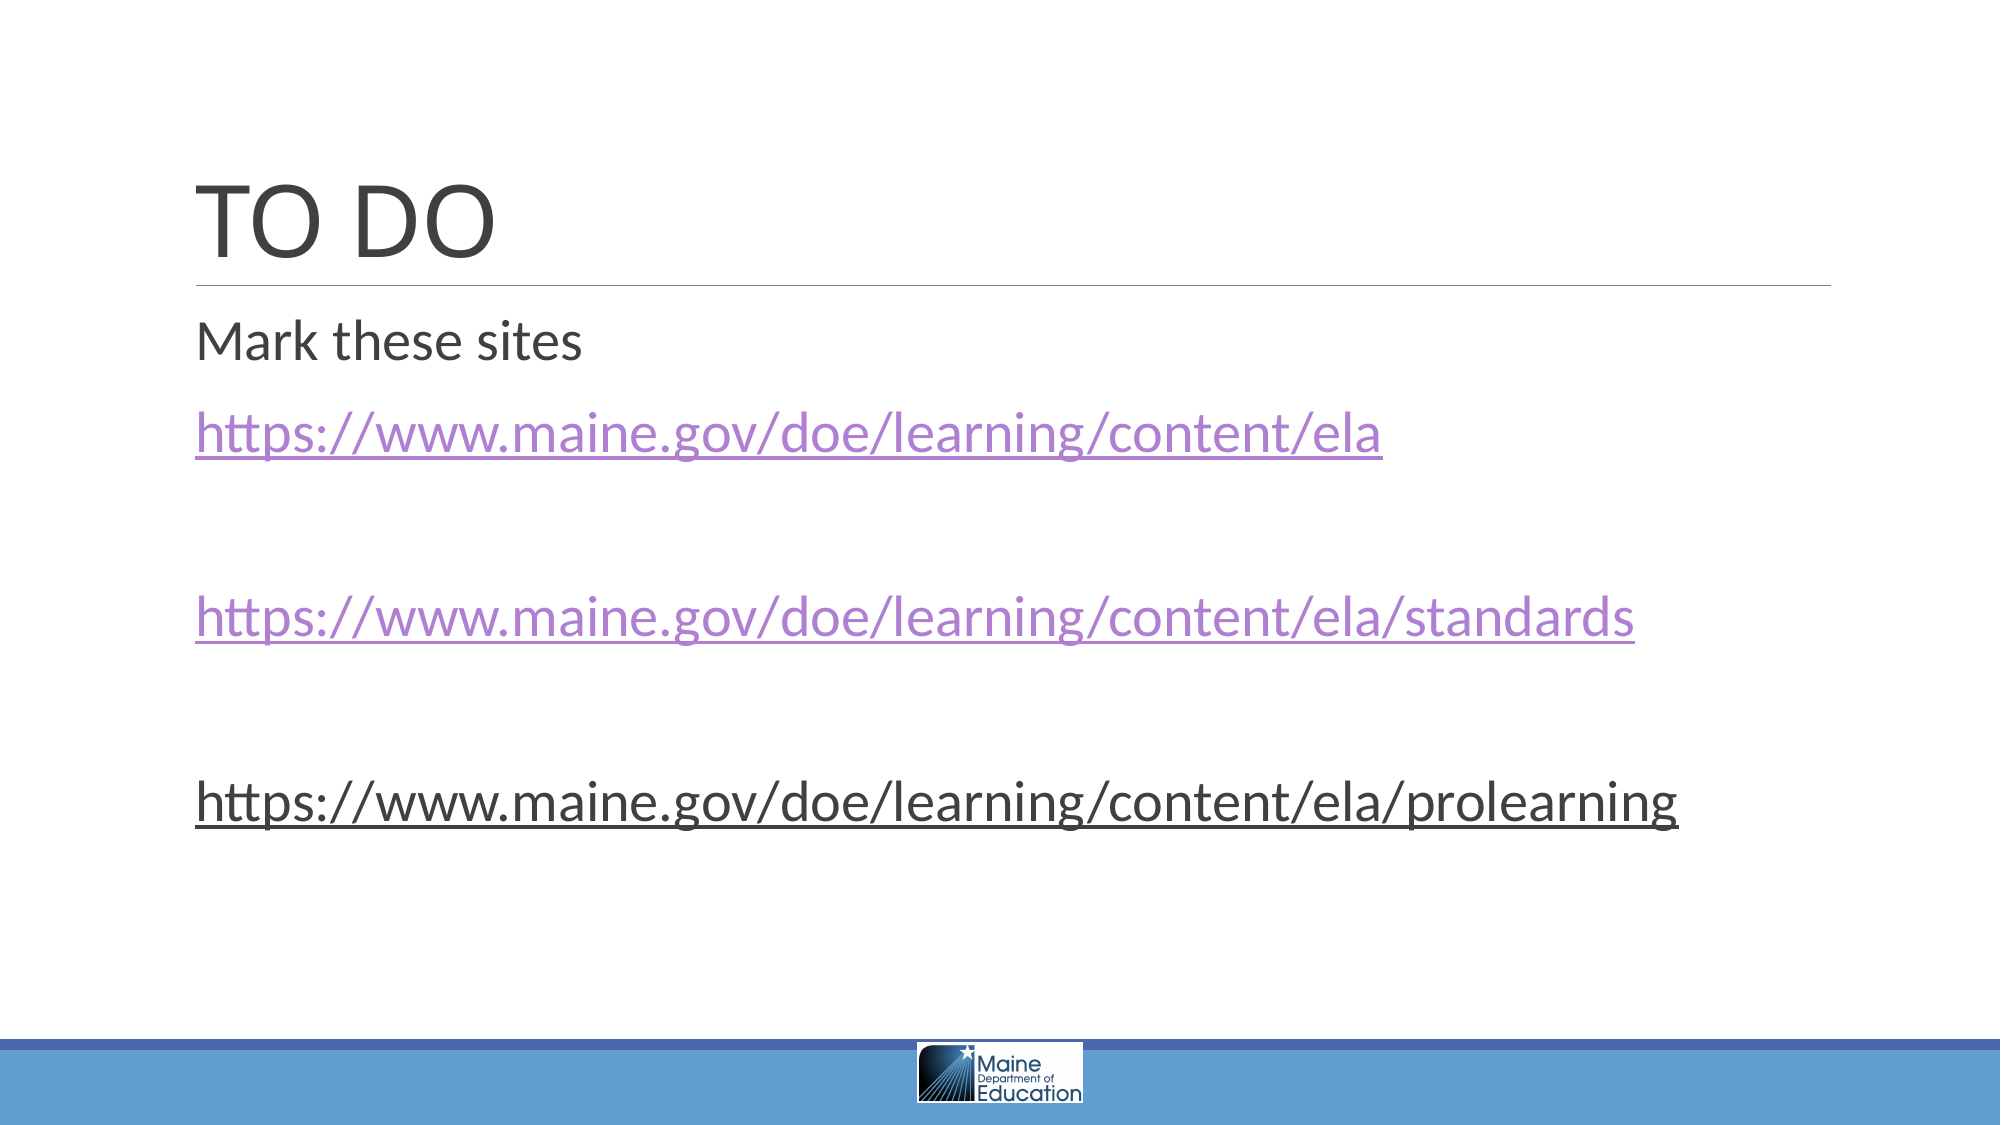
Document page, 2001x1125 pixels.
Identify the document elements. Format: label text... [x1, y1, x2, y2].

picture [917, 1042, 1083, 1103]
title TO DO [180, 47, 1830, 285]
list Mark these sites https://www.maine.gov/doe/learning/content/ela https://www.maine.gov/doe/learning/content/ela/standards https://www.maine.gov/doe/learning/content/ela/prolearning [180, 302, 1830, 963]
